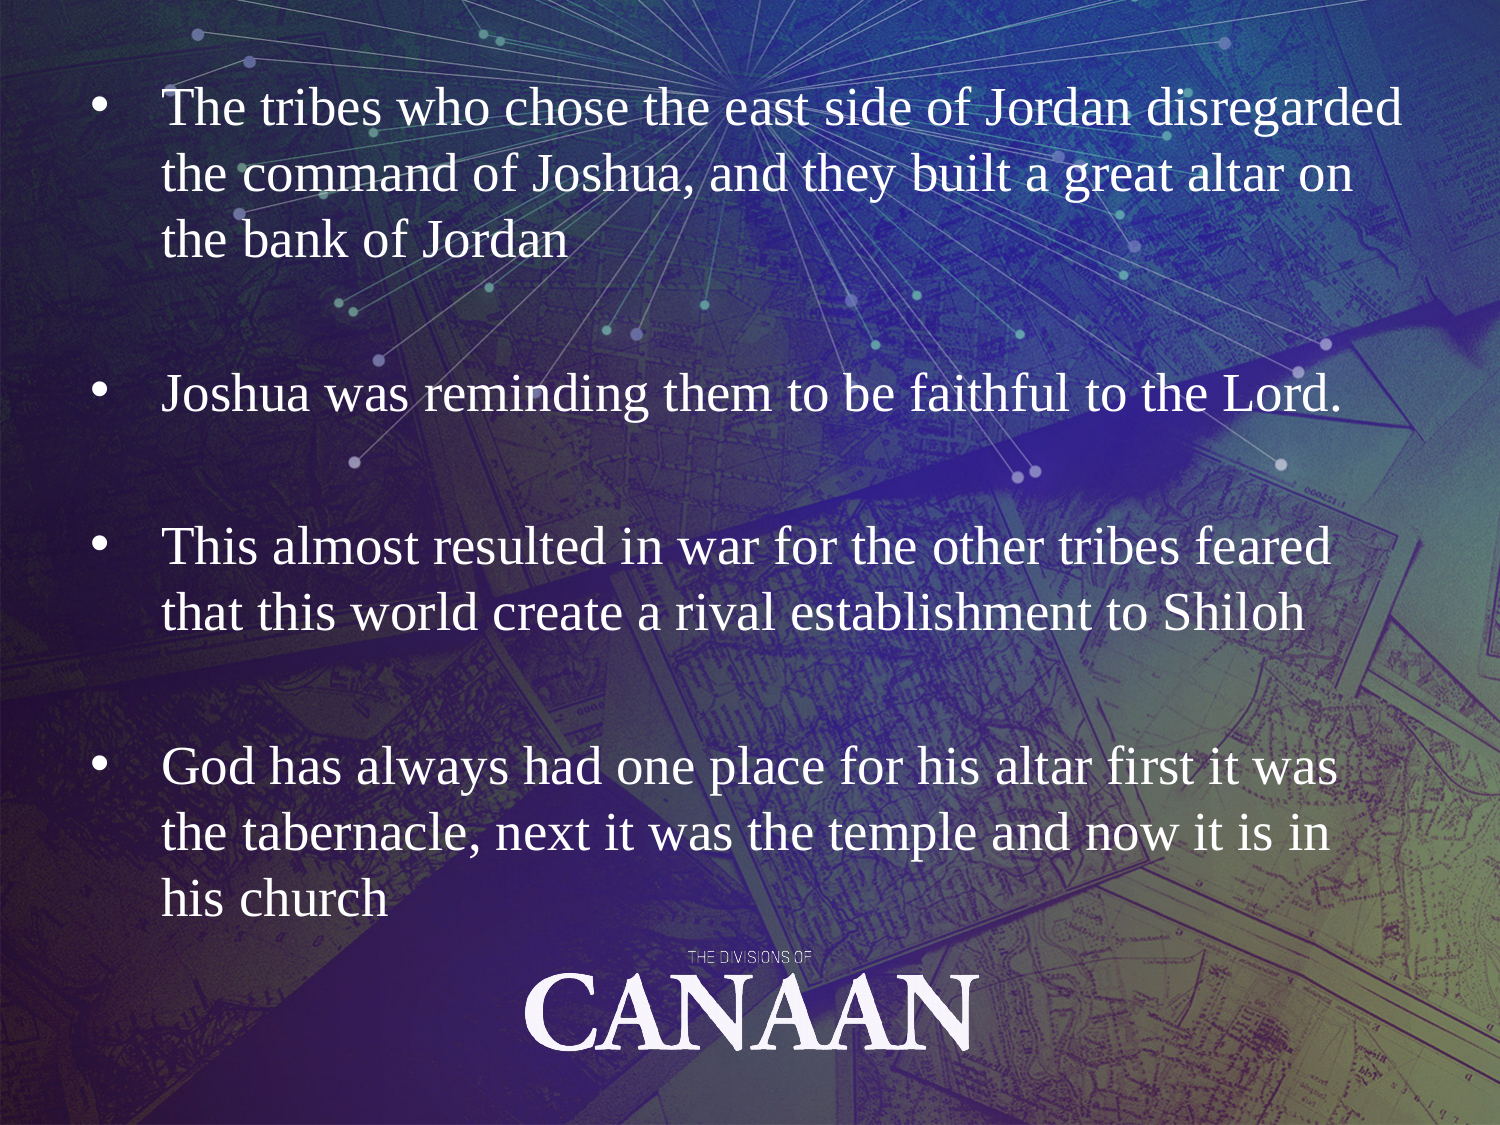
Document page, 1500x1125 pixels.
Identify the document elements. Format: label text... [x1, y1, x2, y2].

list The tribes who chose the east side of Jordan disregarded the command of Joshua, and they built a great altar on the bank of Jordan Joshua was reminding them to be faithful to the Lord. This almost resulted in war for the other tribes feared that this world create a rival establishment to Shiloh God has always had one place for his altar first it was the tabernacle, next it was the temple and now it is in his church [75, 62, 1425, 950]
picture [0, 0, 1500, 1125]
